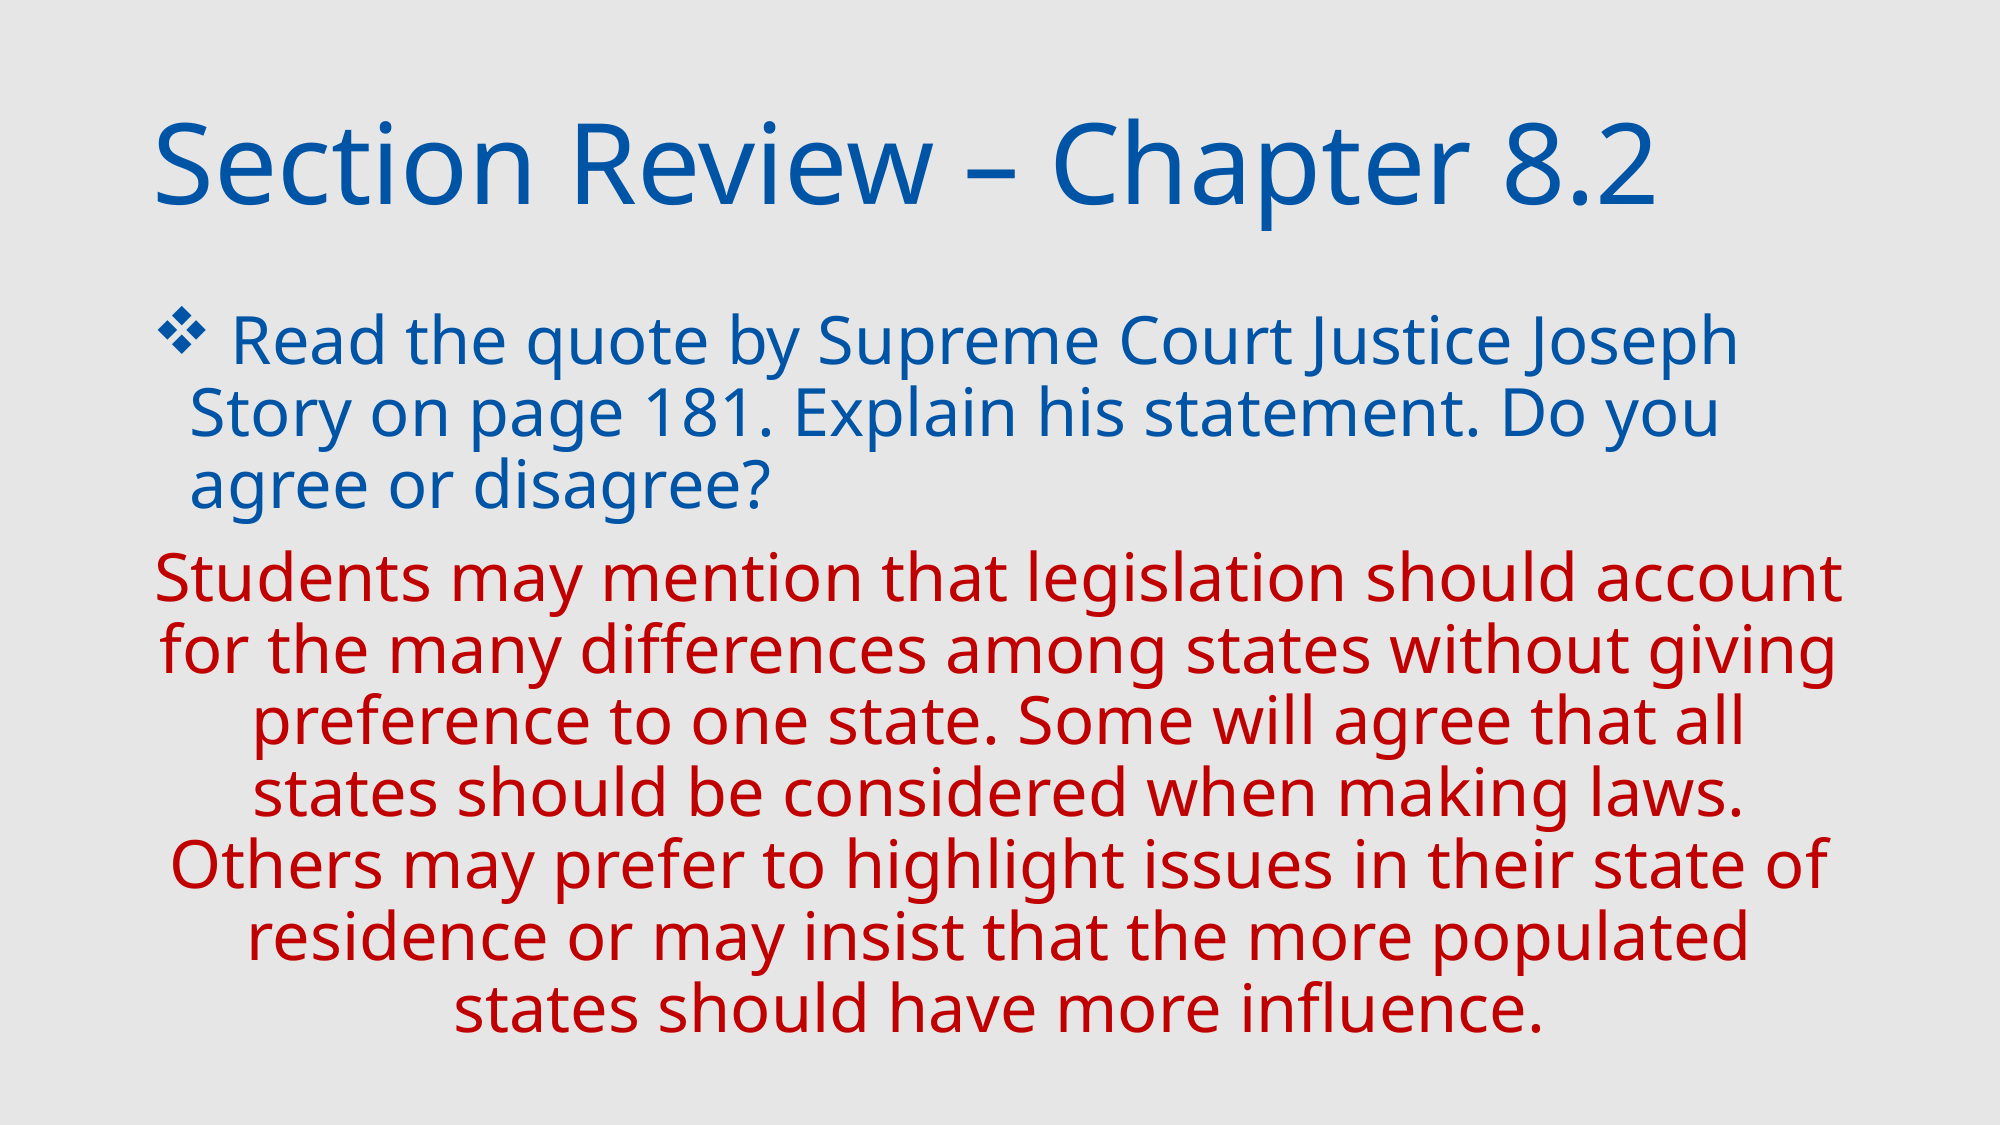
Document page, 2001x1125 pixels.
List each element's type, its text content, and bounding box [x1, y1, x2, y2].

title Section Review – Chapter 8.2 [137, 59, 1863, 278]
list Read the quote by Supreme Court Justice Joseph Story on page 181. Explain his statement. Do you agree or disagree? Students may mention that legislation should account for the many differences among states without giving preference to one state. Some will agree that all states should be considered when making laws. Others may prefer to highlight issues in their state of residence or may insist that the more populated states should have more influence. [137, 299, 1863, 1014]
